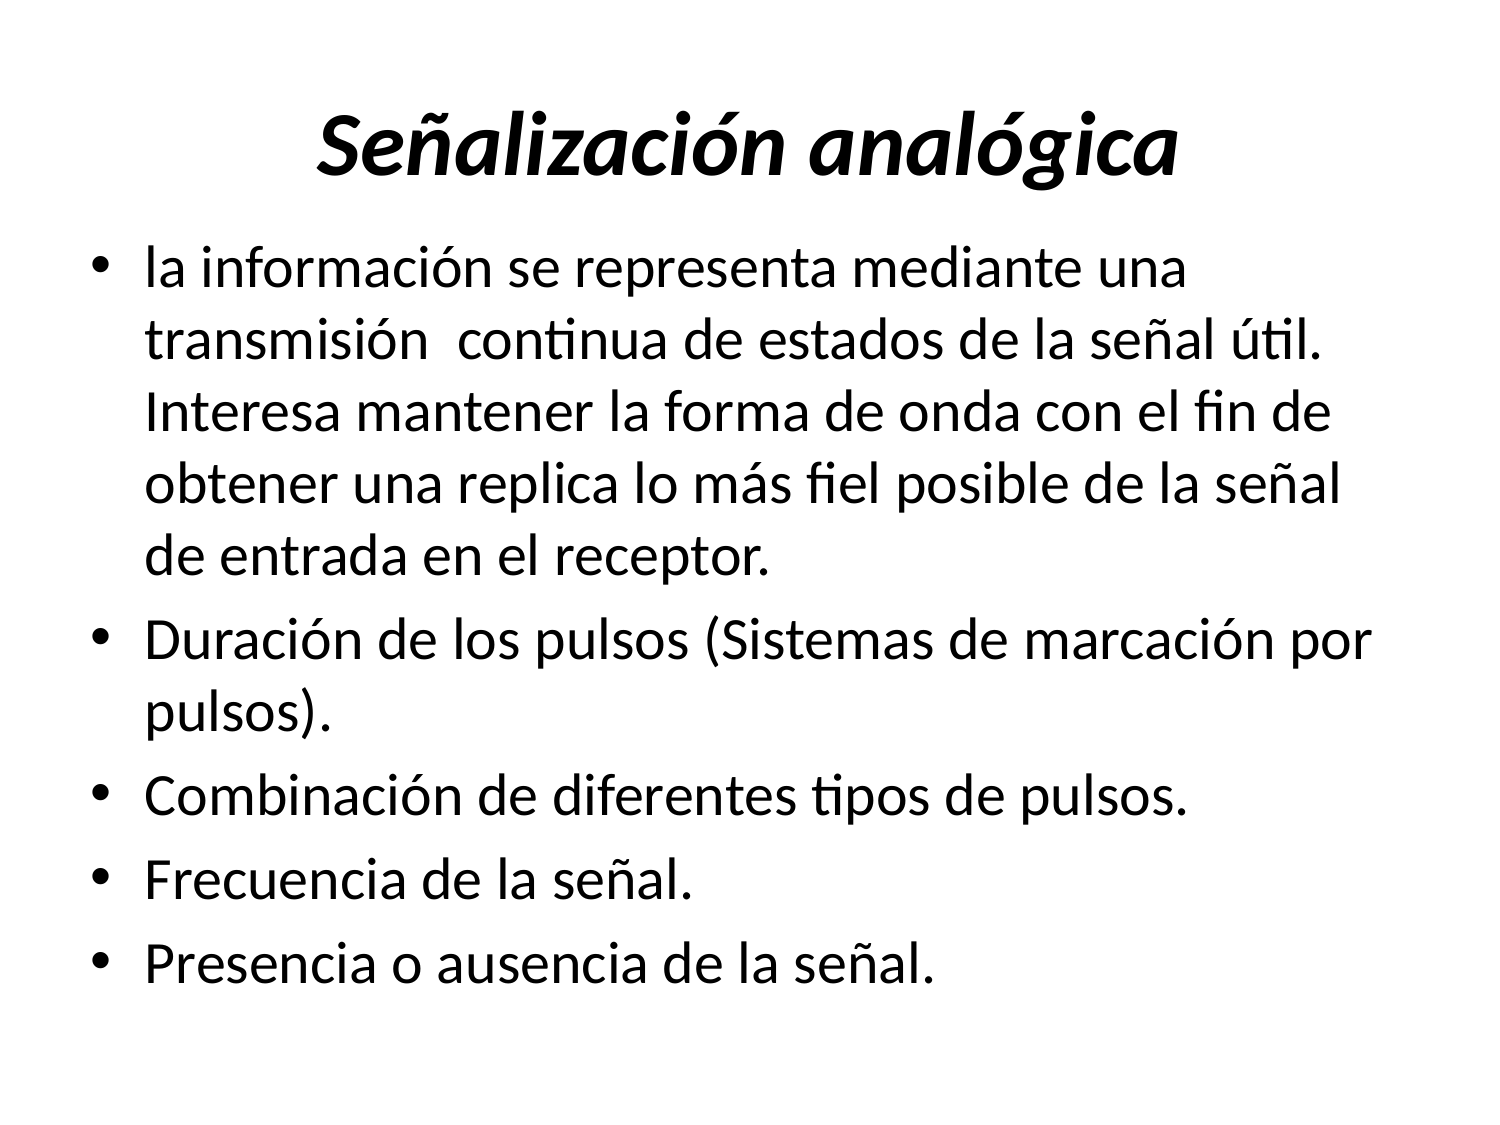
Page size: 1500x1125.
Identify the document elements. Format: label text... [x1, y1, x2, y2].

title Señalización analógica [75, 45, 1425, 219]
list la información se representa mediante una transmisión continua de estados de la señal útil. Interesa mantener la forma de onda con el fin de obtener una replica lo más fiel posible de la señal de entrada en el receptor. Duración de los pulsos (Sistemas de marcación por pulsos). Combinación de diferentes tipos de pulsos. Frecuencia de la señal. Presencia o ausencia de la señal. [75, 219, 1425, 1005]
